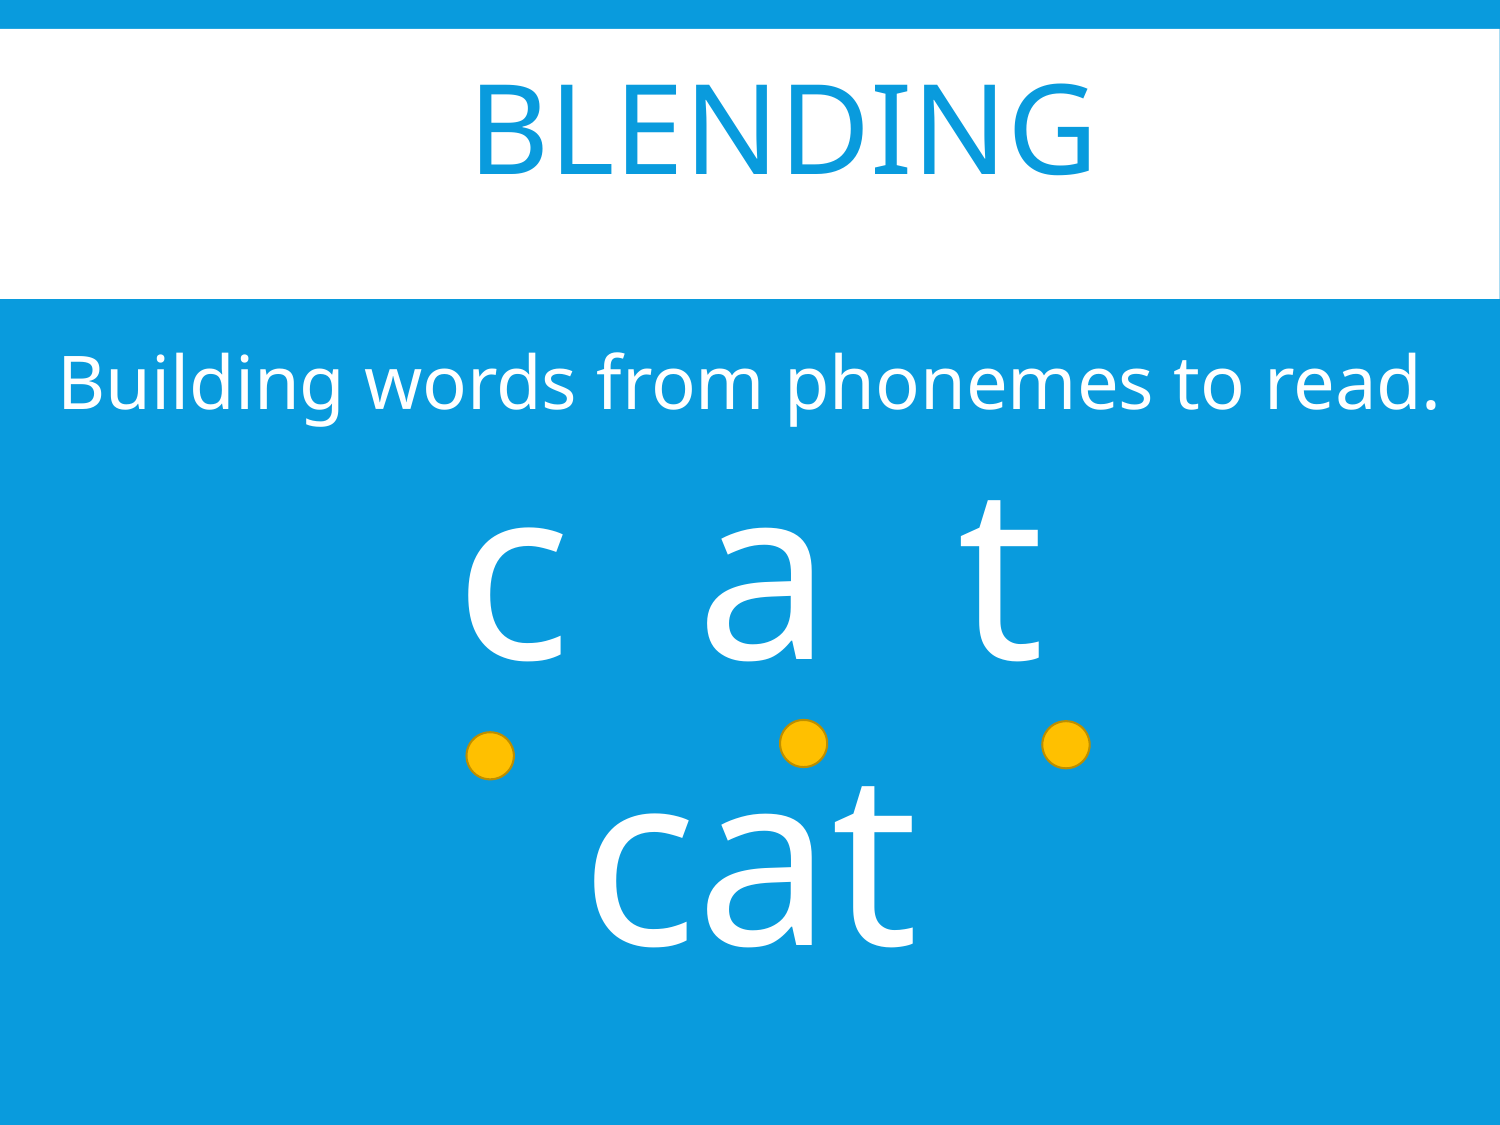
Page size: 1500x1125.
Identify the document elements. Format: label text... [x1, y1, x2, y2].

text_box [779, 718, 829, 769]
text_box [1041, 720, 1091, 770]
list Building words from phonemes to read. c a t cat [29, 338, 1471, 1062]
title Blending [171, 42, 1397, 231]
text_box [465, 731, 515, 781]
